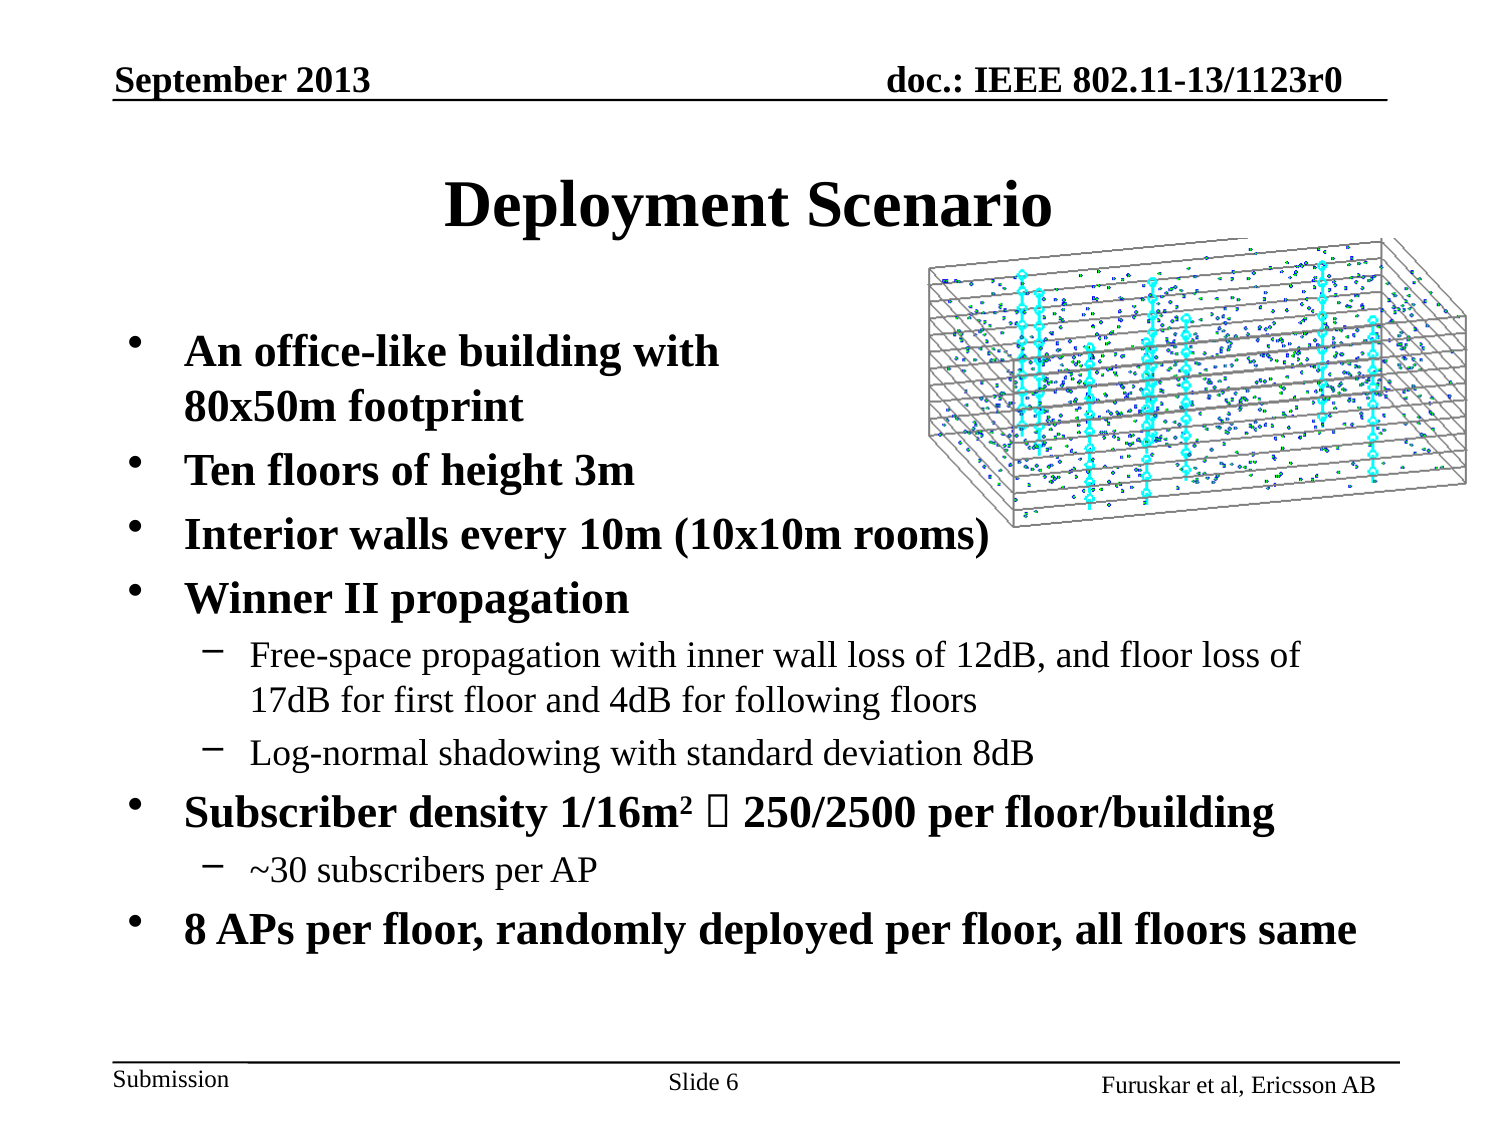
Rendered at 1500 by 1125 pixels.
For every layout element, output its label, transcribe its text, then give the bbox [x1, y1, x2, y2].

list An office-like building with 80x50m footprint Ten floors of height 3m Interior walls every 10m (10x10m rooms) Winner II propagation Free-space propagation with inner wall loss of 12dB, and floor loss of 17dB for first floor and 4dB for following floors Log-normal shadowing with standard deviation 8dB Subscriber density 1/16m2  250/2500 per floor/building ~30 subscribers per AP 8 APs per floor, randomly deployed per floor, all floors same [112, 313, 1388, 1051]
picture [896, 237, 1492, 541]
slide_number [114, 0, 374, 101]
title Deployment Scenario [112, 112, 1388, 288]
